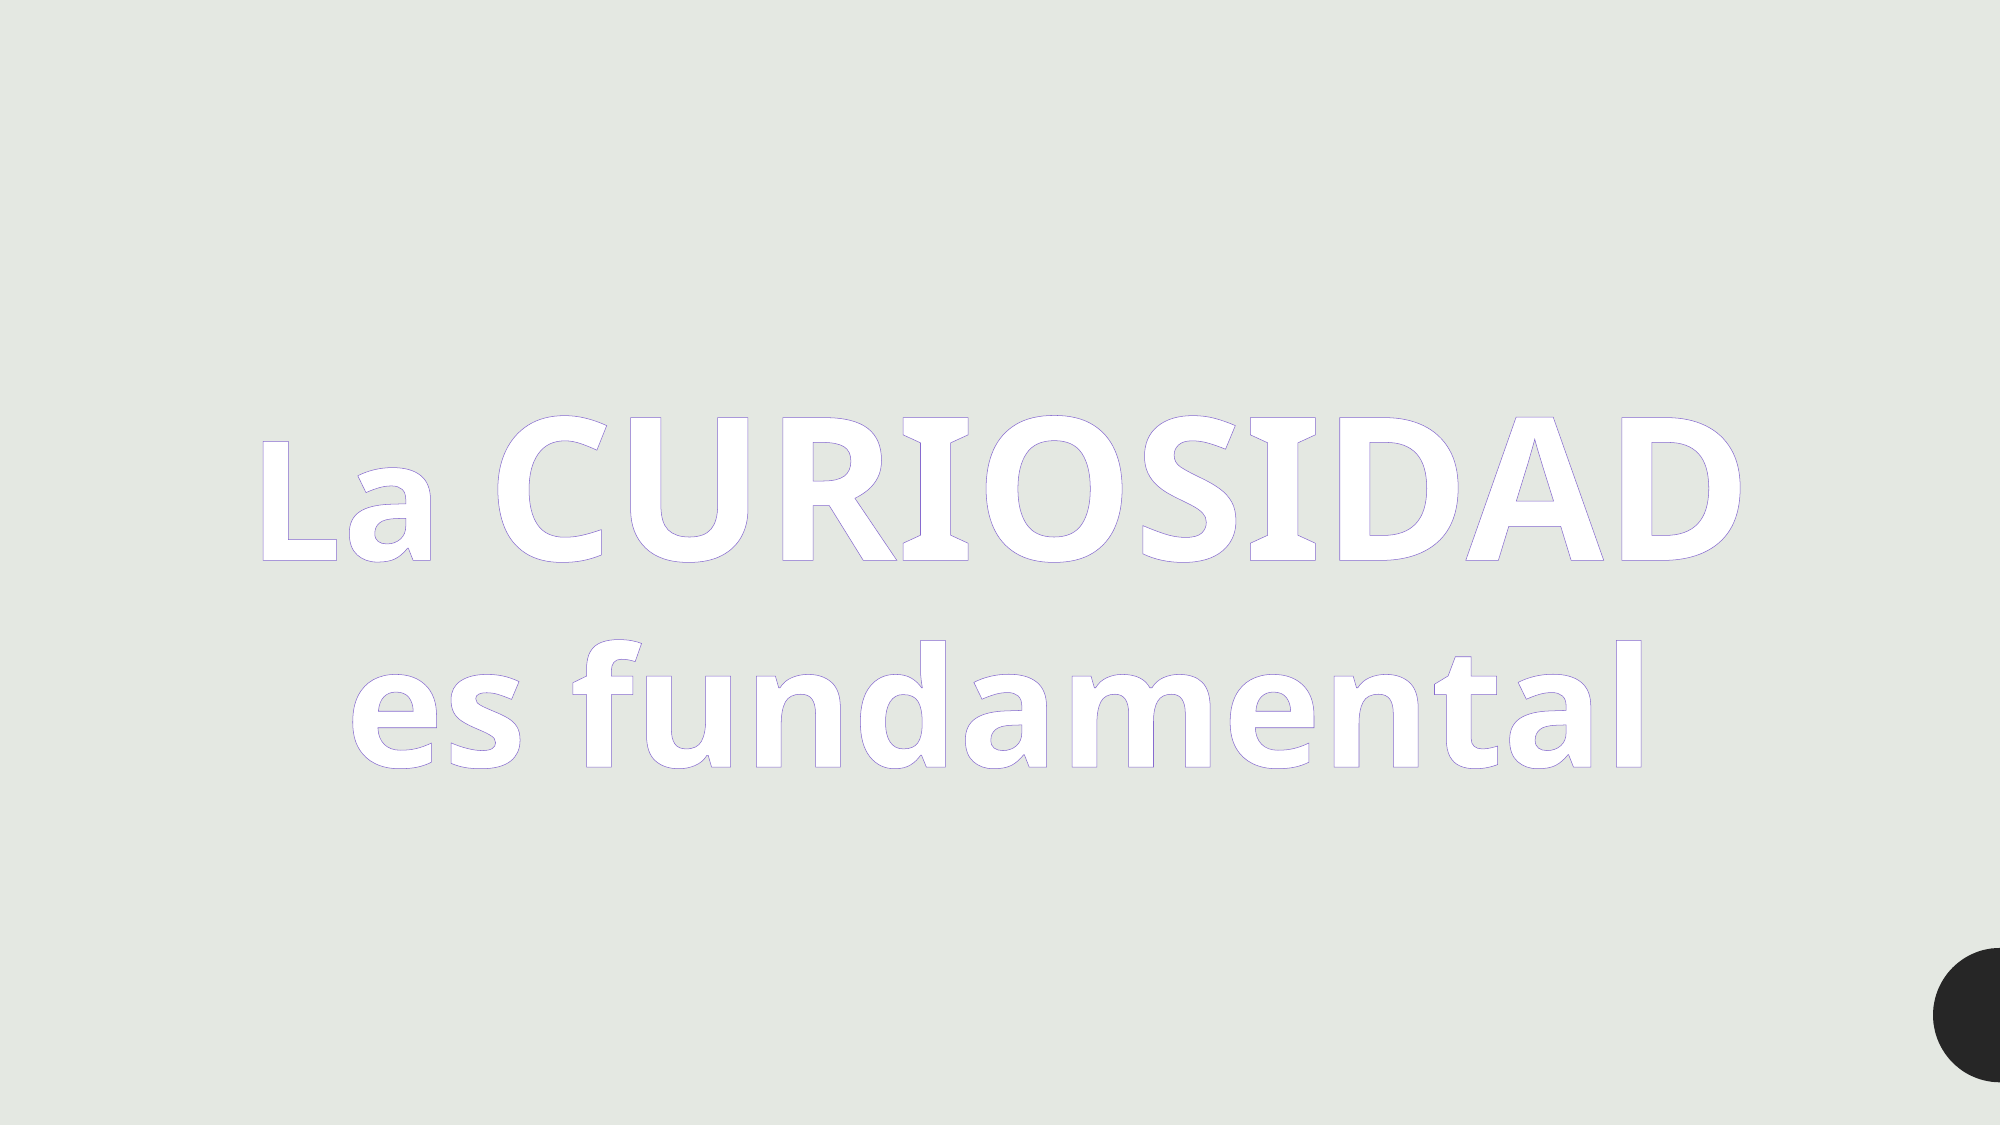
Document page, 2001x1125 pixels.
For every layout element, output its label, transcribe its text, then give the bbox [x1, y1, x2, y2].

text_box La CURIOSIDAD es fundamental [232, 352, 1768, 808]
